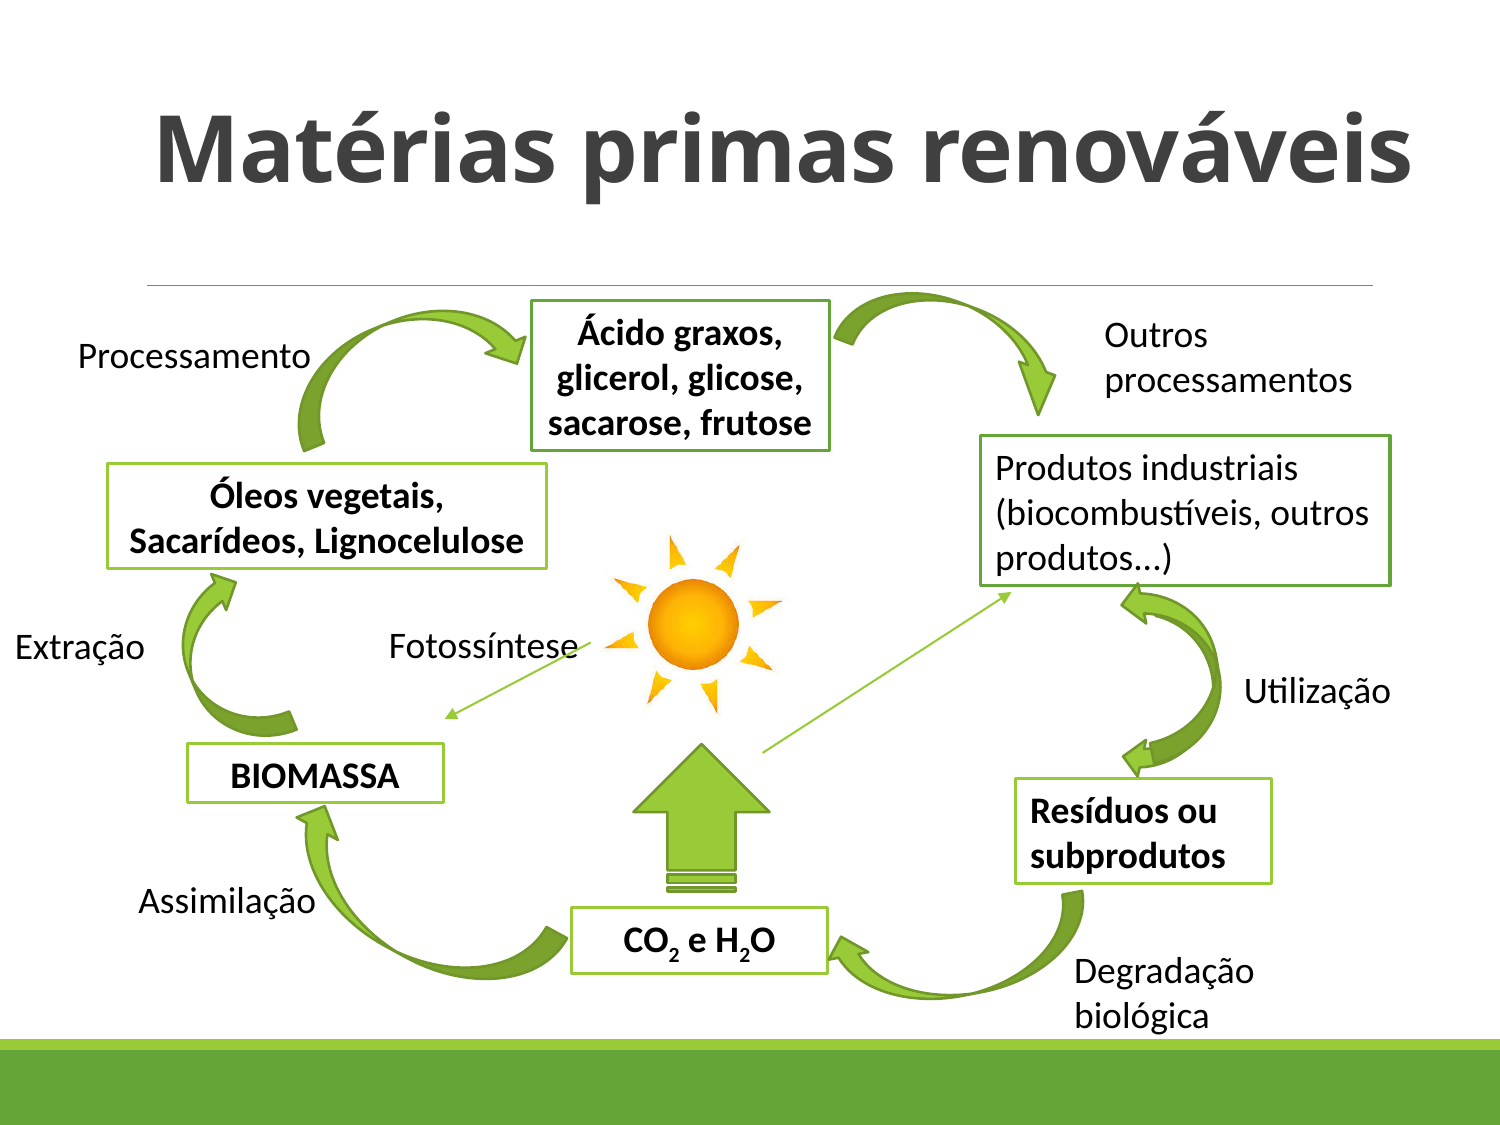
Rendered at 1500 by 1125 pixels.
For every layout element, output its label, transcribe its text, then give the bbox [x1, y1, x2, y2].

title Matérias primas renováveis [137, 73, 1432, 209]
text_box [0, 300, 1430, 1045]
